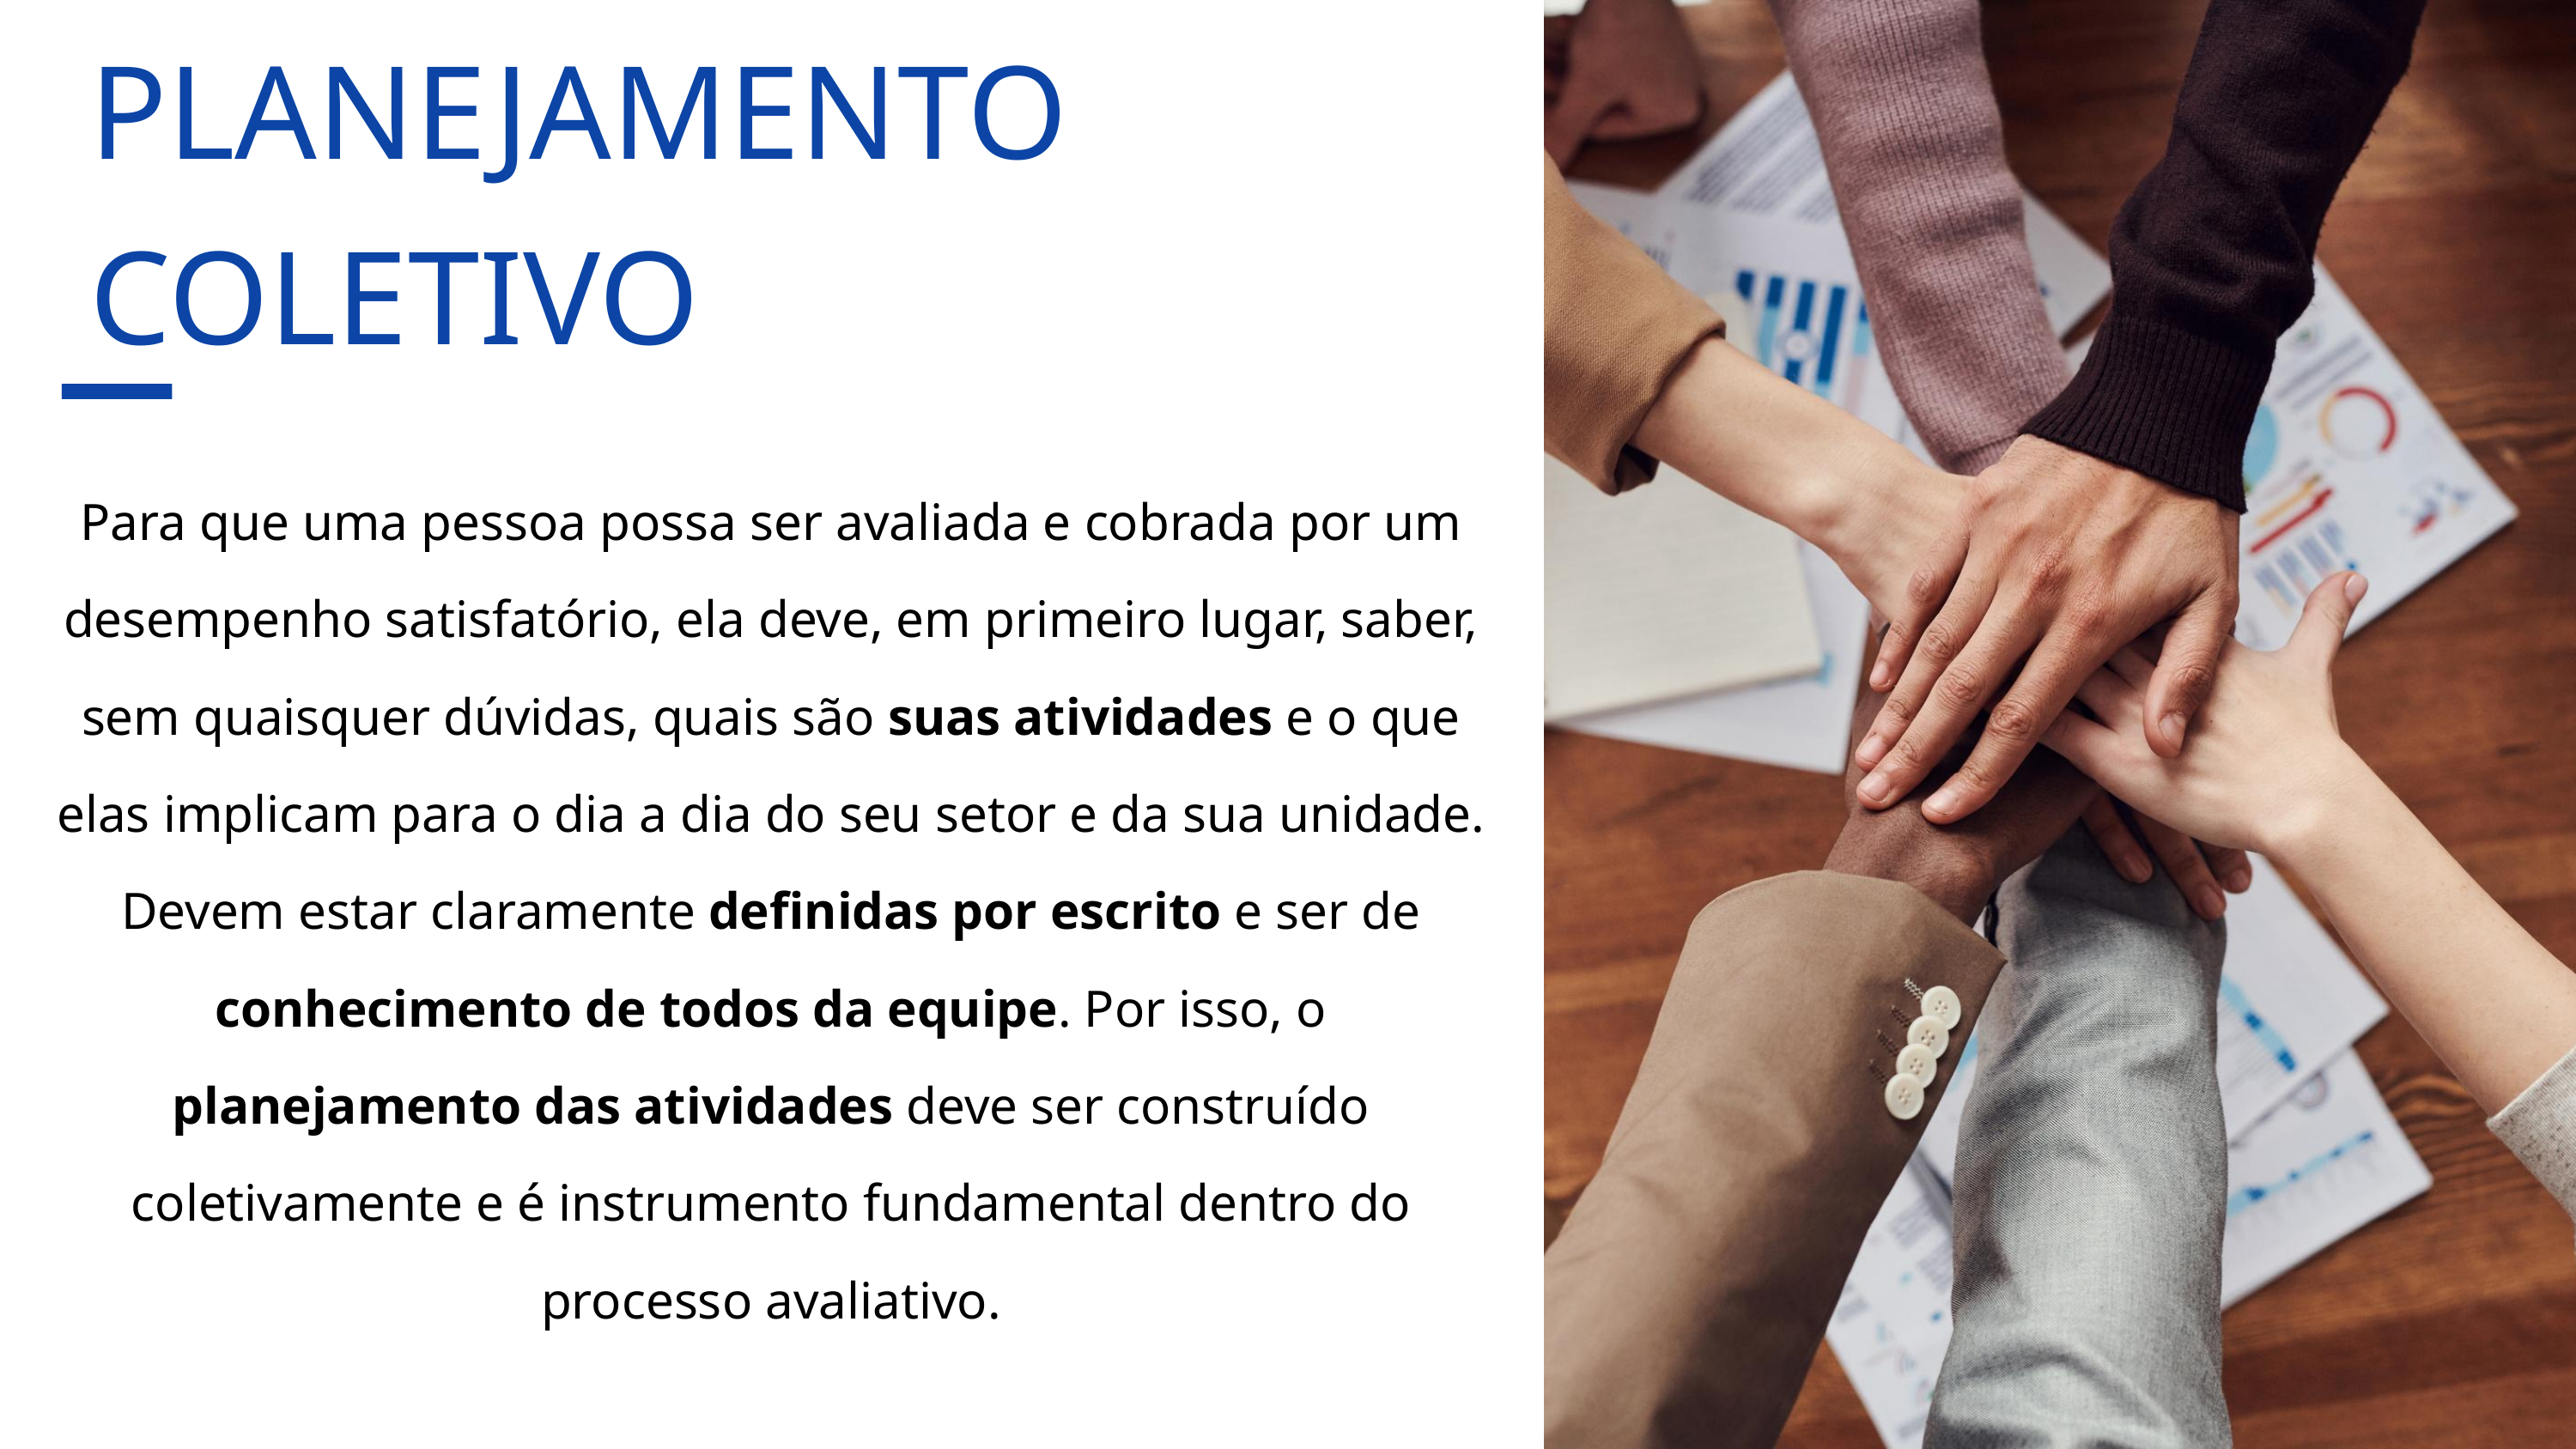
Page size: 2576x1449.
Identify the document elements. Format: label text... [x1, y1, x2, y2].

text_box [61, 384, 173, 399]
picture [1543, 0, 2576, 1449]
text_box PLANEJAMENTO COLETIVO [89, 0, 1324, 371]
text_box Para que uma pessoa possa ser avaliada e cobrada por um desempenho satisfatório, ela deve, em primeiro lugar, saber, sem quaisquer dúvidas, quais são suas atividades e o que elas implicam para o dia a dia do seu setor e da sua unidade. Devem estar claramente definidas por escrito e ser de conhecimento de todos da equipe. Por isso, o planejamento das atividades deve ser construído coletivamente e é instrumento fundamental dentro do processo avaliativo. [41, 452, 1500, 1329]
